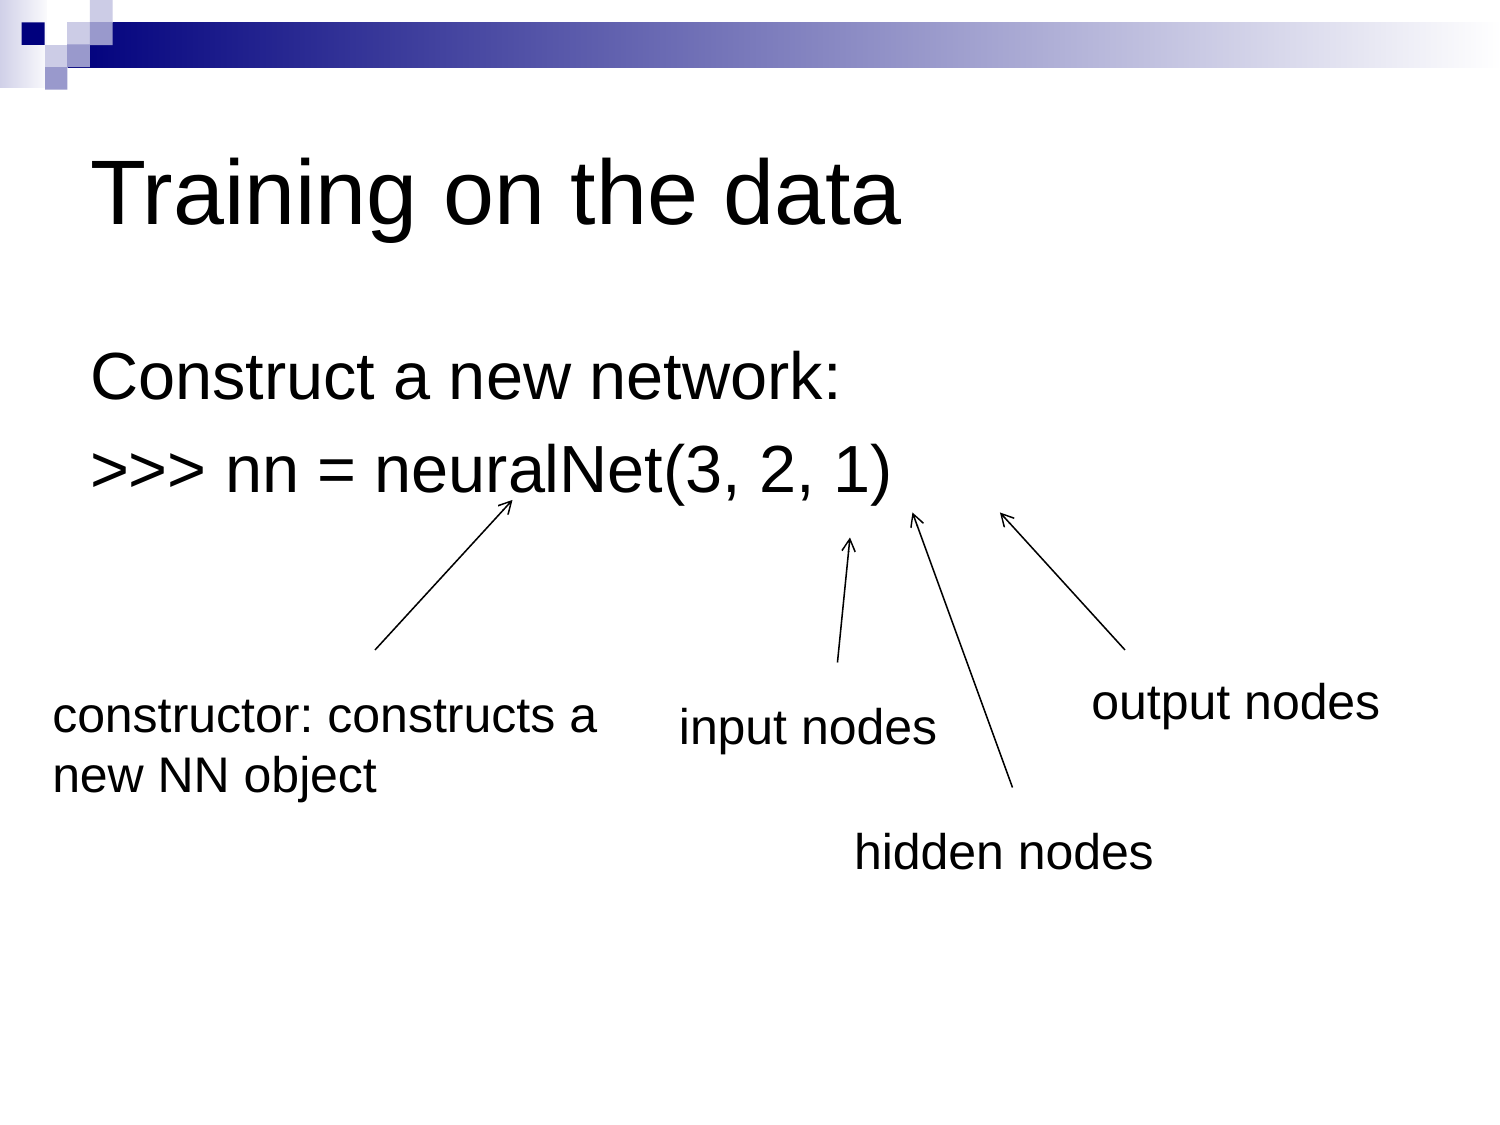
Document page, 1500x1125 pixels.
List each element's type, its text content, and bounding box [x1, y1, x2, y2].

text_box constructor: constructs a new NN object [37, 674, 643, 810]
list Construct a new network: >>> nn = neuralNet(3, 2, 1) [74, 324, 1426, 526]
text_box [999, 512, 1126, 651]
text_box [374, 499, 513, 651]
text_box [837, 537, 851, 663]
text_box input nodes [664, 687, 907, 763]
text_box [912, 512, 1013, 788]
text_box output nodes [1076, 662, 1396, 738]
text_box hidden nodes [839, 812, 1169, 888]
title Training on the data [74, 74, 1426, 301]
